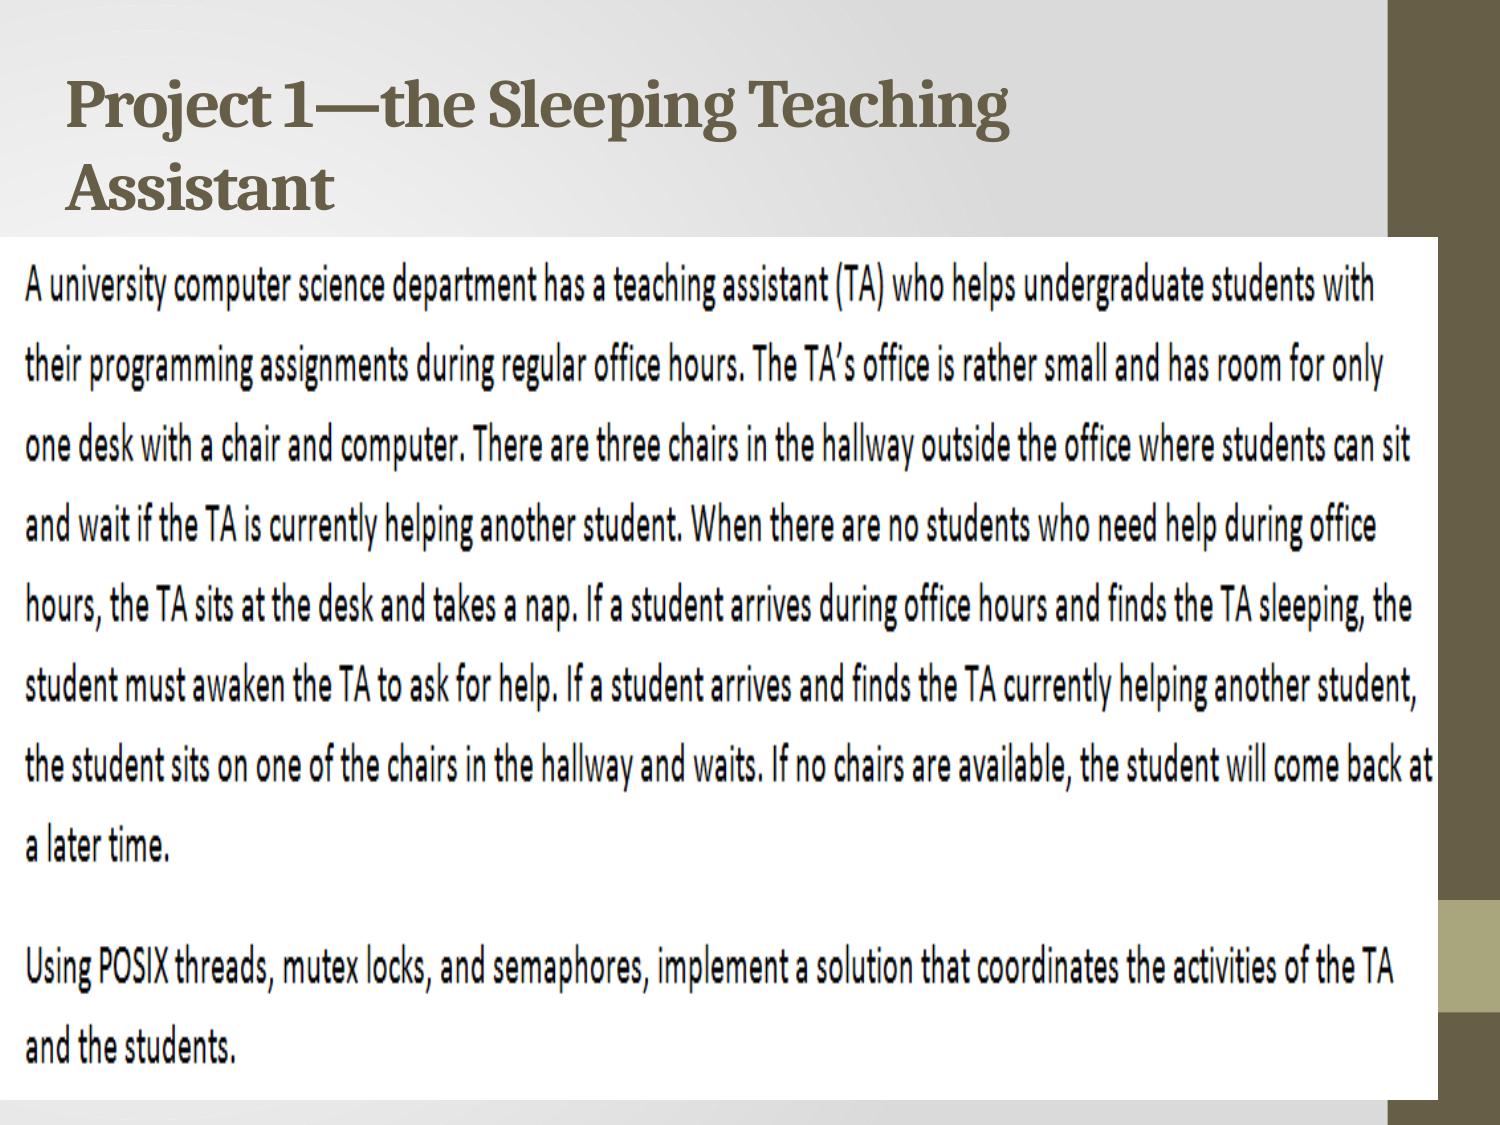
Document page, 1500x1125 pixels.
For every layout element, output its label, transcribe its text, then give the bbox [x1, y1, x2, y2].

picture [0, 236, 1438, 1101]
title Project 1—the Sleeping Teaching Assistant [50, 50, 1300, 230]
